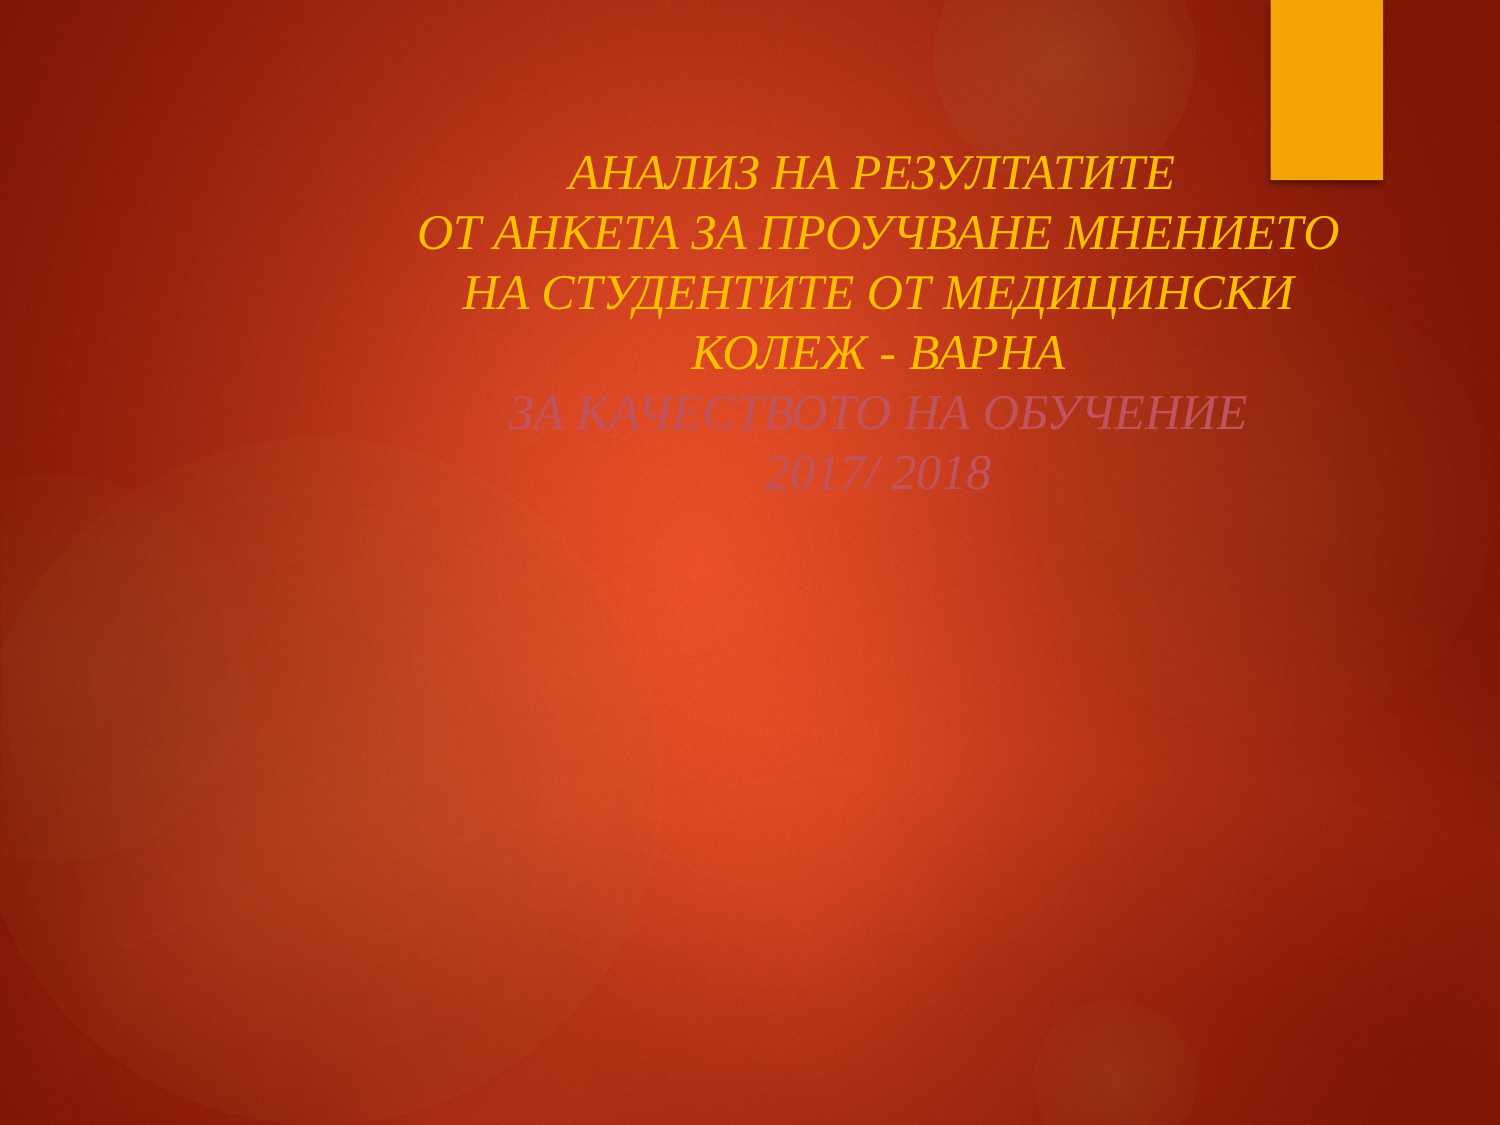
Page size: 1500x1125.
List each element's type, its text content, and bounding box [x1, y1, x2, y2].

title АНАЛИЗ НА РЕЗУЛТАТИТЕ ОТ АНКЕТА ЗА ПРОУЧВАНЕ МНЕНИЕТО НА СТУДЕНТИТЕ ОТ МЕДИЦИНСКИ КОЛЕЖ - ВАРНА ЗА КАЧЕСТВОТО НА ОБУЧЕНИЕ 2017/ 2018 [371, 196, 1385, 507]
